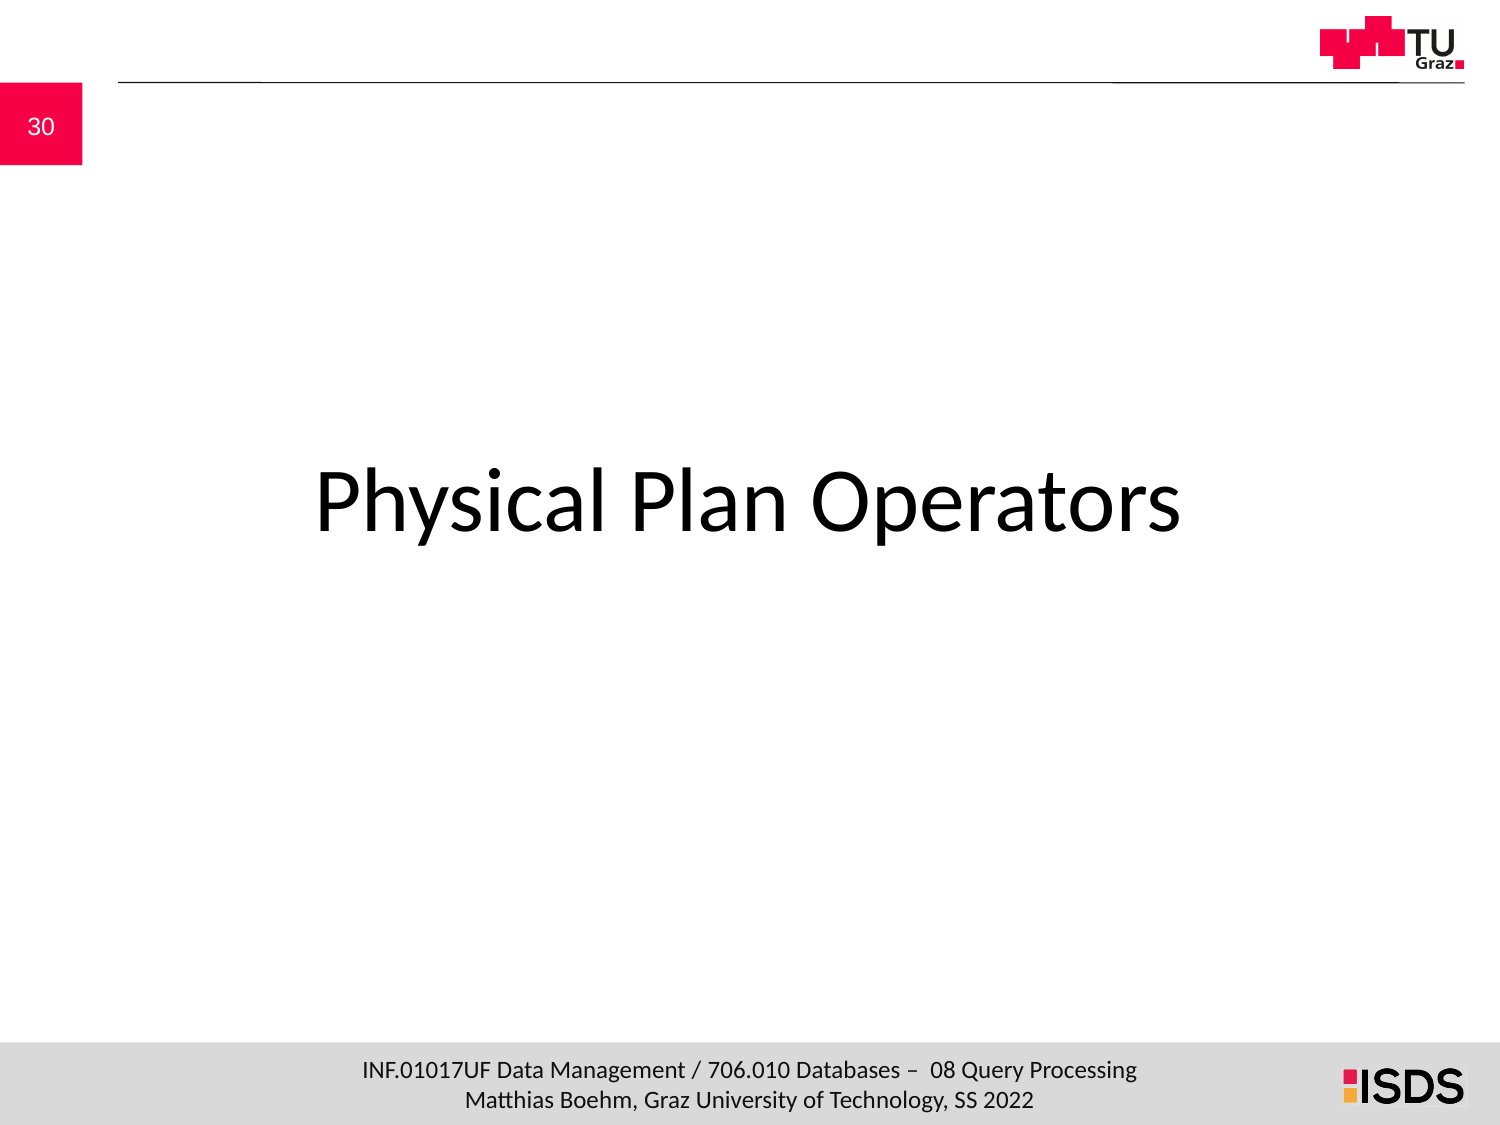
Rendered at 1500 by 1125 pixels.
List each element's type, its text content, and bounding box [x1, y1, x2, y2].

title Physical Plan Operators [33, 343, 1465, 558]
picture [1320, 16, 1464, 69]
picture [1339, 1065, 1468, 1107]
